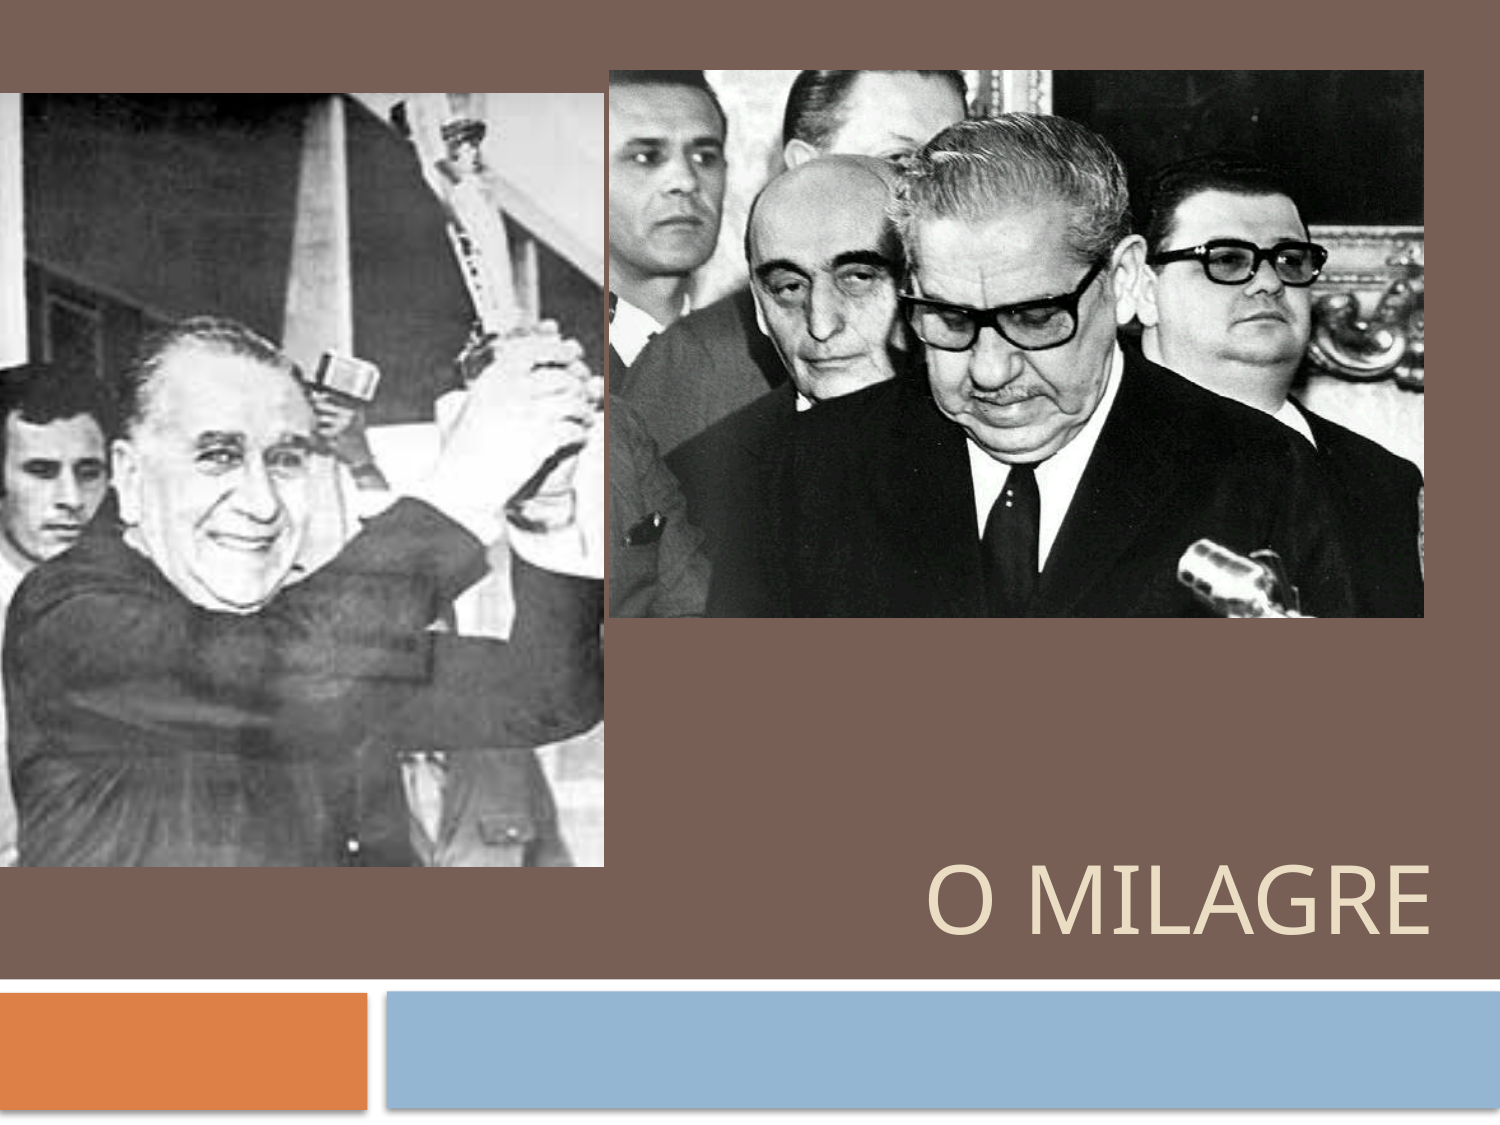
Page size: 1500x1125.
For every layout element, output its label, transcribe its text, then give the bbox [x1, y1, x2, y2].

title O Milagre [398, 632, 1451, 962]
picture [0, 93, 604, 867]
picture [609, 69, 1424, 618]
